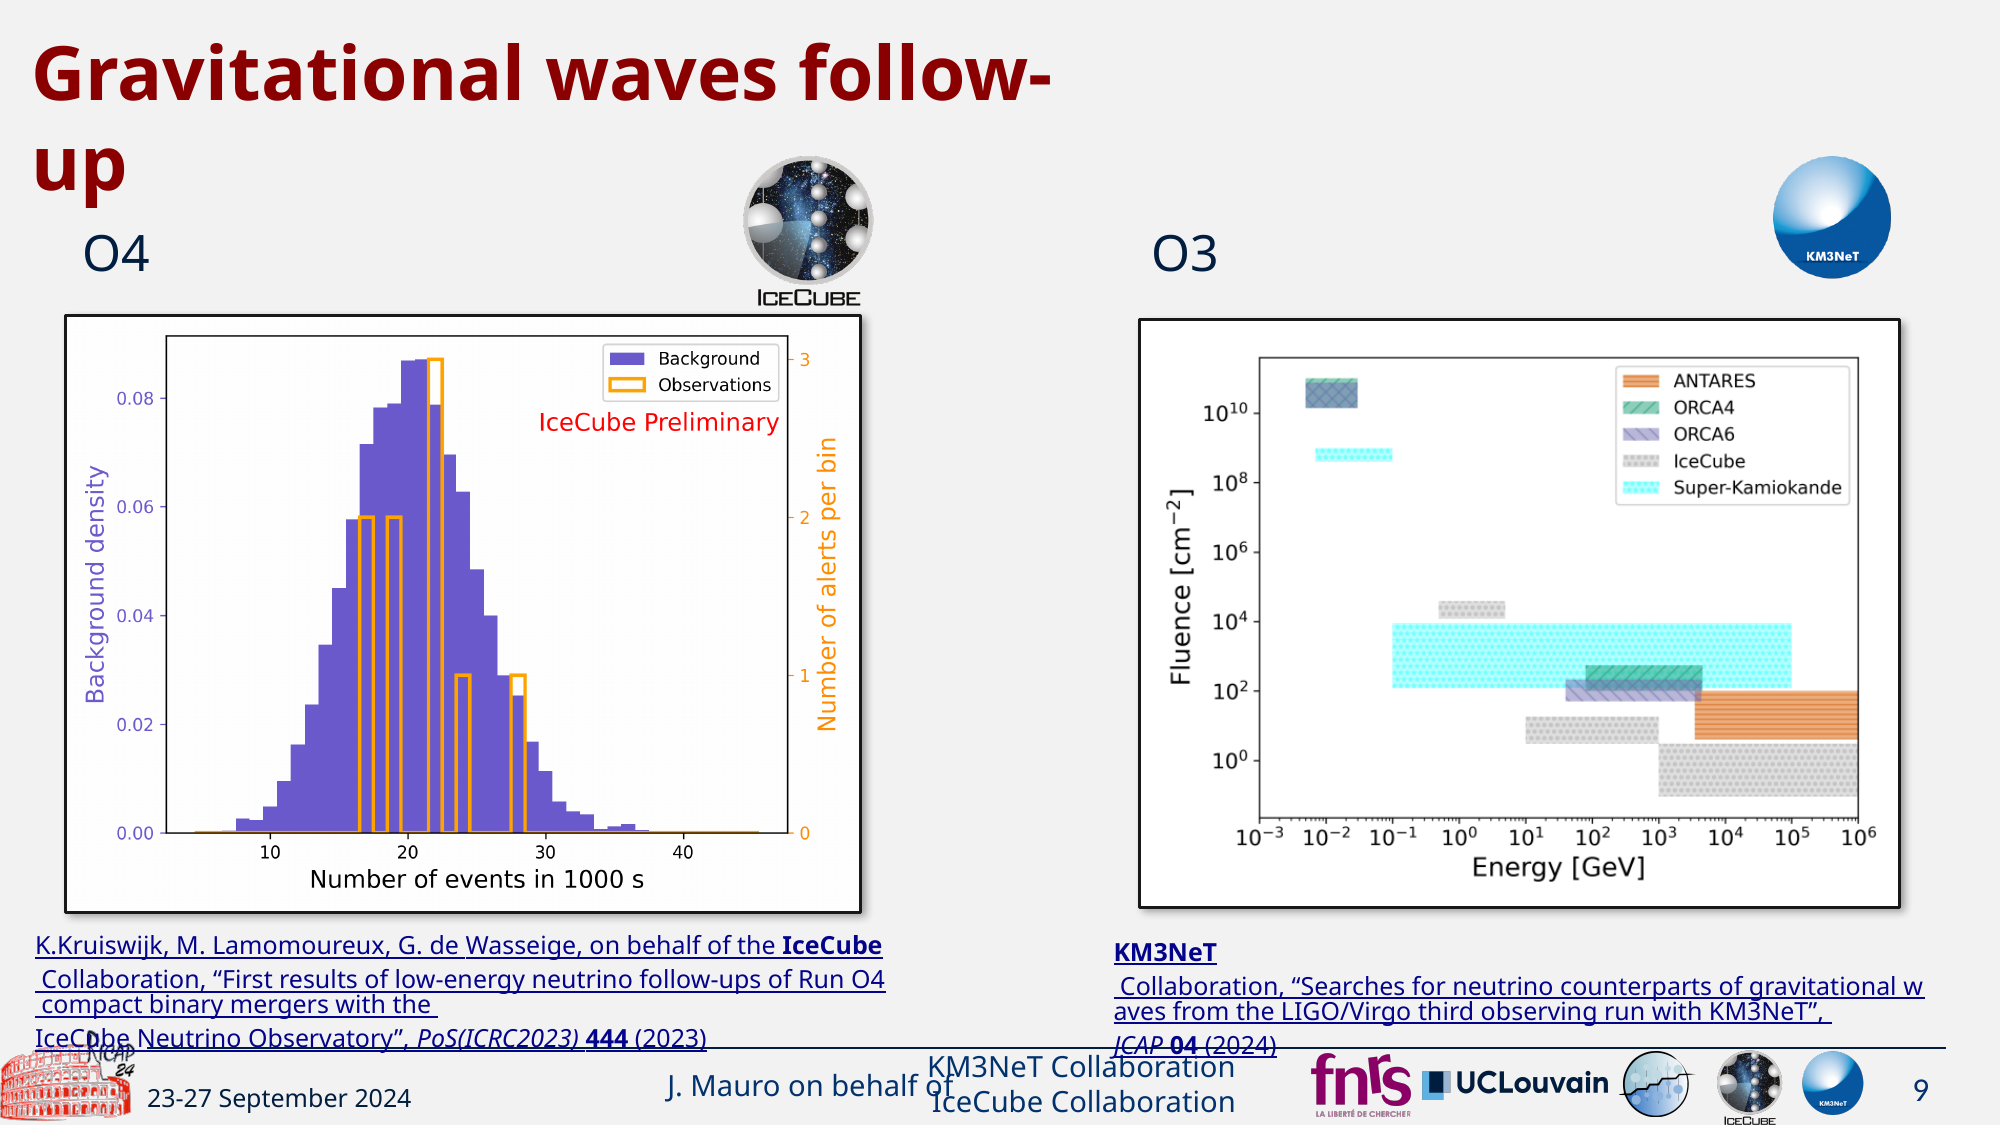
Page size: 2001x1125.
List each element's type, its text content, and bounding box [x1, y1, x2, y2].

text_box K.Kruiswijk, M. Lamomoureux, G. de Wasseige, on behalf of the IceCube Collaboration, “First results of low-energy neutrino follow-ups of Run O4 compact binary mergers with the IceCube Neutrino Observatory”, PoS(ICRC2023) 444 (2023) [20, 922, 906, 1040]
picture [1769, 152, 1899, 286]
text_box KM3NeT Collaboration, “Searches for neutrino counterparts of gravitational waves from the LIGO/Virgo third observing run with KM3NeT”, JCAP 04 (2024) [1098, 928, 1941, 1046]
picture [1310, 1050, 1696, 1117]
picture [739, 153, 875, 309]
slide_number 9 [1701, 1060, 1709, 1119]
text_box 23-27 September 2024 [139, 1075, 562, 1121]
footer J. Mauro on behalf of [615, 1060, 1006, 1116]
picture [1140, 320, 1899, 906]
text_box KM3NeT Collaboration IceCube Collaboration [890, 1060, 1251, 1113]
text_box Gravitational waves follow-up [16, 18, 1113, 214]
picture [1799, 1048, 1867, 1119]
text_box O3 [1136, 214, 1380, 289]
picture [67, 316, 860, 911]
slide_number 9 [1787, 1060, 1793, 1119]
picture [0, 1030, 135, 1122]
text_box O4 [67, 214, 311, 289]
picture [1715, 1048, 1783, 1125]
slide_number 9 [1871, 1060, 1945, 1119]
